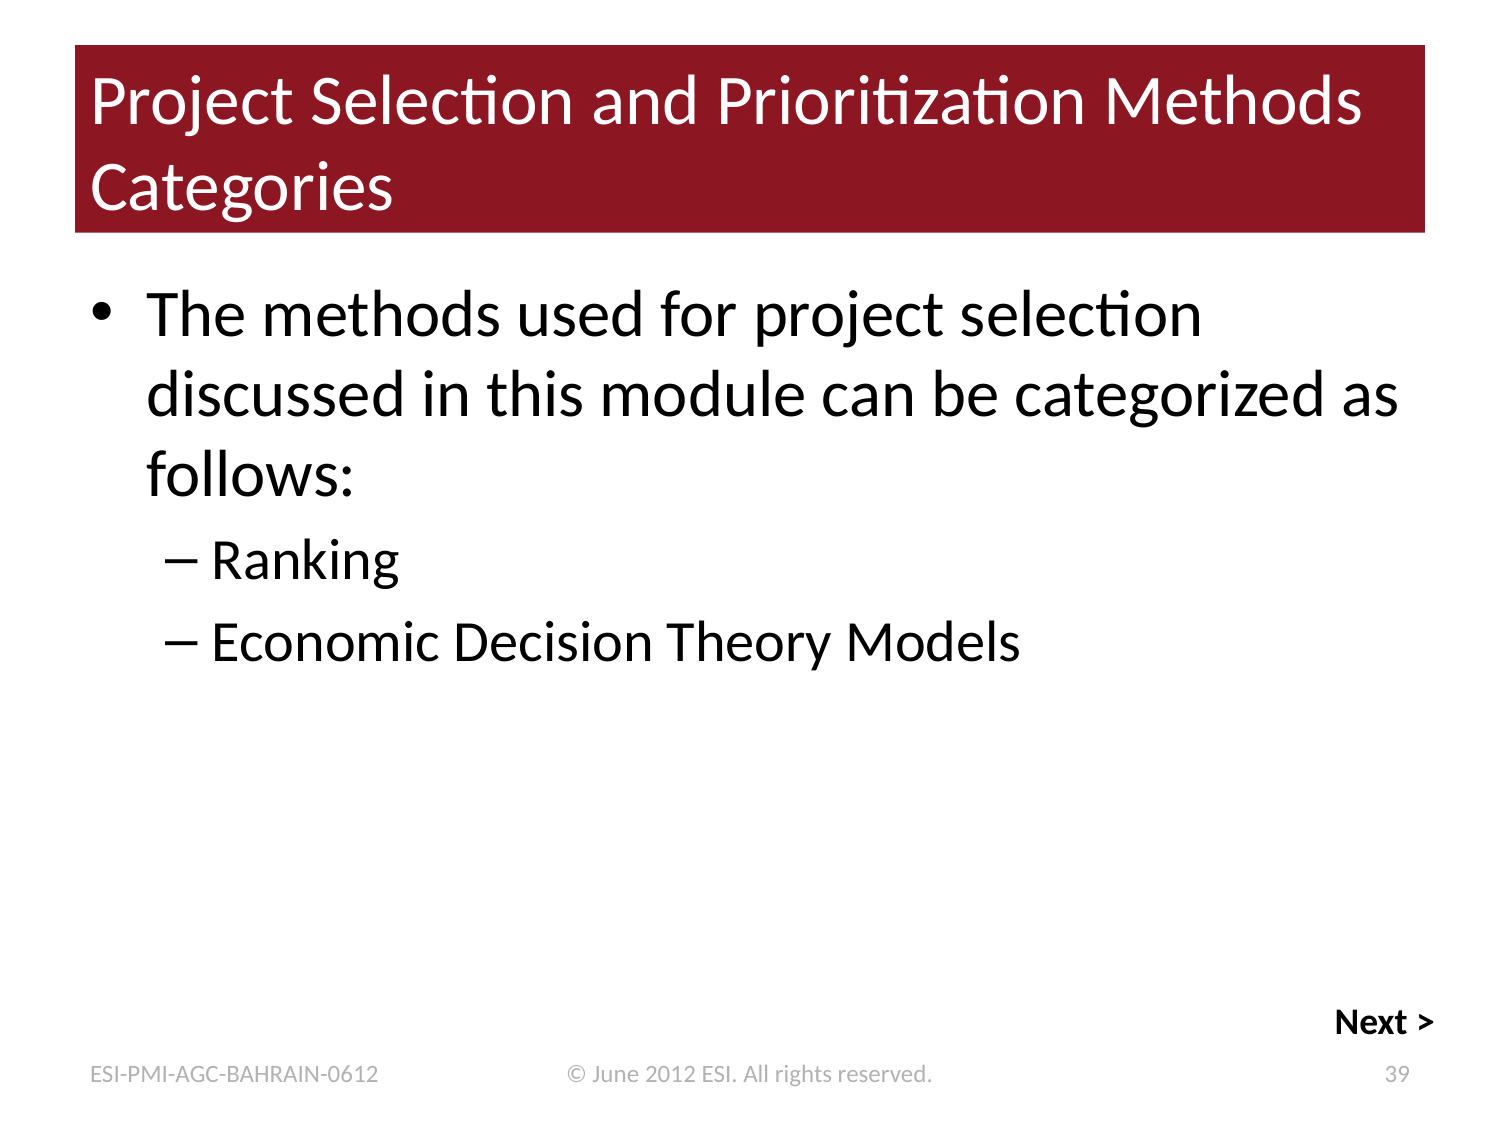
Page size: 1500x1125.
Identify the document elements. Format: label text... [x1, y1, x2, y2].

slide_number 39 [1074, 1042, 1425, 1103]
title Project Selection and Prioritization Methods Categories [75, 45, 1425, 233]
slide_number ESI-PMI-AGC-BAHRAIN-0612 [75, 1042, 425, 1103]
footer © June 2012 ESI. All rights reserved. [512, 1042, 988, 1103]
list The methods used for project selection discussed in this module can be categorized as follows: Ranking Economic Decision Theory Models [75, 262, 1425, 1005]
